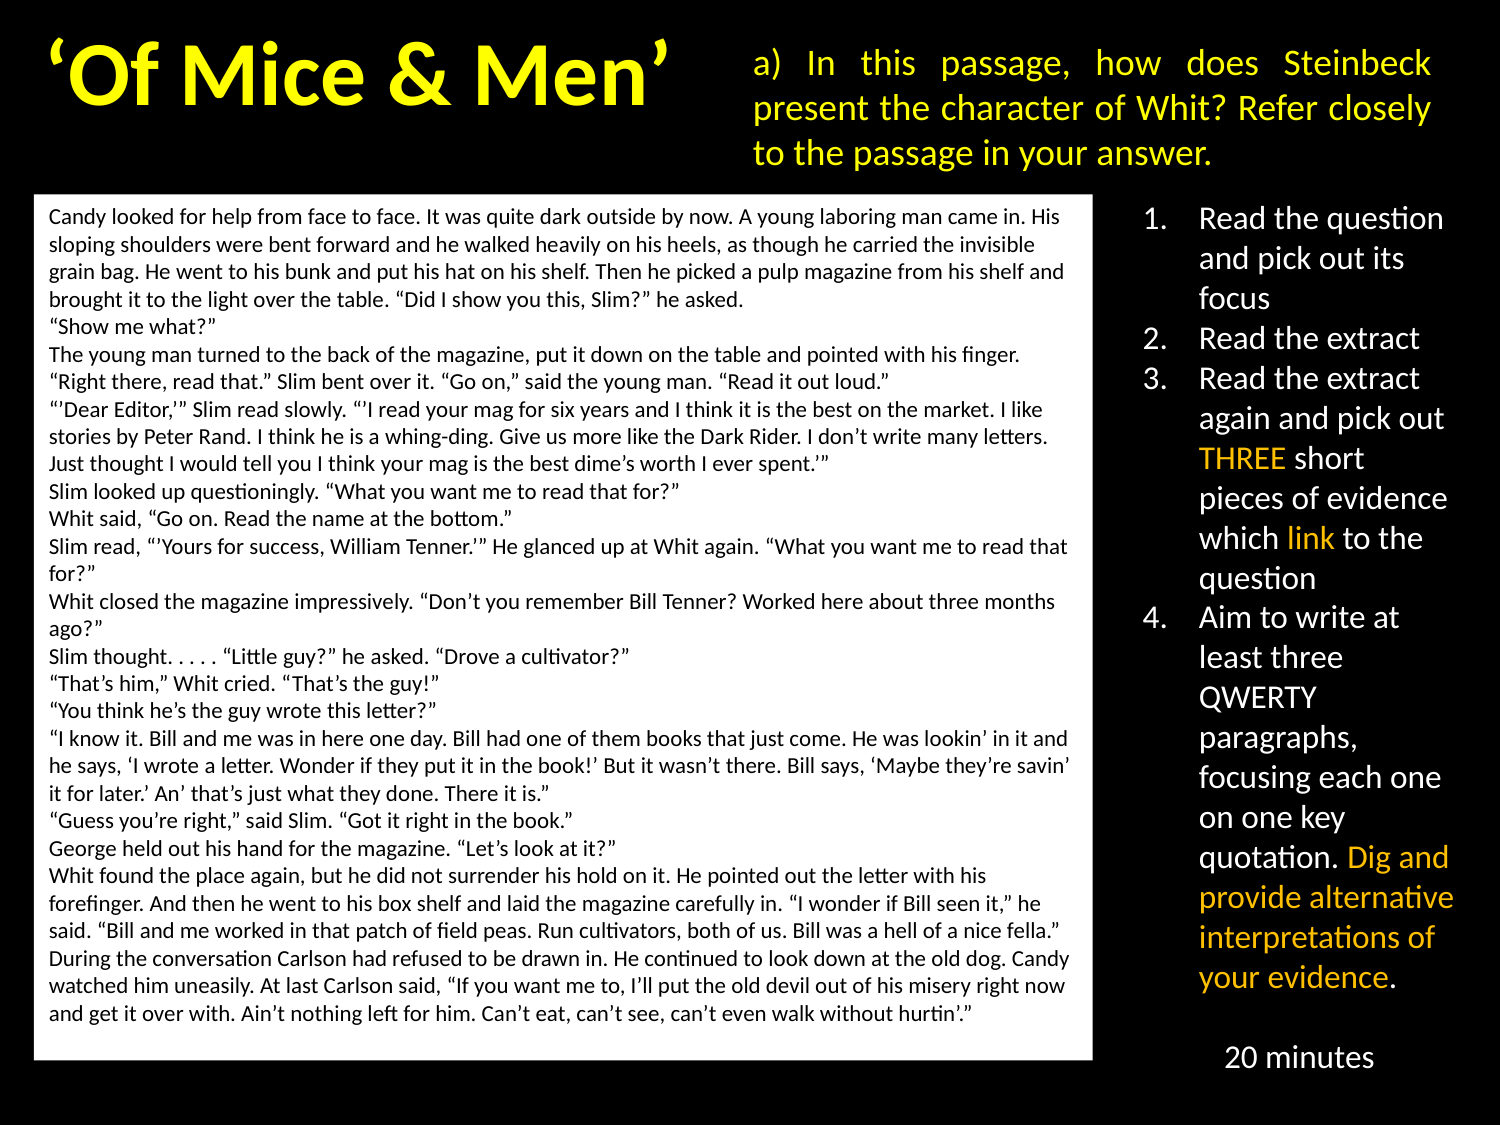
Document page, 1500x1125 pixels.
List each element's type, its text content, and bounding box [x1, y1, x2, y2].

text_box a) In this passage, how does Steinbeck present the character of Whit? Refer closely to the passage in your answer. [738, 30, 1447, 181]
title ‘Of Mice & Men’ [29, 0, 1305, 190]
text_box Candy looked for help from face to face. It was quite dark outside by now. A young laboring man came in. His sloping shoulders were bent forward and he walked heavily on his heels, as though he carried the invisible grain bag. He went to his bunk and put his hat on his shelf. Then he picked a pulp magazine from his shelf and brought it to the light over the table. “Did I show you this, Slim?” he asked. “Show me what?” The young man turned to the back of the magazine, put it down on the table and pointed with his finger. “Right there, read that.” Slim bent over it. “Go on,” said the young man. “Read it out loud.” “’Dear Editor,’” Slim read slowly. “’I read your mag for six years and I think it is the best on the market. I like stories by Peter Rand. I think he is a whing-ding. Give us more like the Dark Rider. I don’t write many letters. Just thought I would tell you I think your mag is the best dime’s worth I ever spent.’” Slim looked up questioningly. “What you want me to read that for?” Whit said, “Go on. Read the name at the bottom.” Slim read, “’Yours for success, William Tenner.’” He glanced up at Whit again. “What you want me to read that for?” Whit closed the magazine impressively. “Don’t you remember Bill Tenner? Worked here about three months ago?” Slim thought. . . . . “Little guy?” he asked. “Drove a cultivator?” “That’s him,” Whit cried. “That’s the guy!” “You think he’s the guy wrote this letter?” “I know it. Bill and me was in here one day. Bill had one of them books that just come. He was lookin’ in it and he says, ‘I wrote a letter. Wonder if they put it in the book!’ But it wasn’t there. Bill says, ‘Maybe they’re savin’ it for later.’ An’ that’s just what they done. There it is.” “Guess you’re right,” said Slim. “Got it right in the book.” George held out his hand for the magazine. “Let’s look at it?” Whit found the place again, but he did not surrender his hold on it. He pointed out the letter with his forefinger. And then he went to his box shelf and laid the magazine carefully in. “I wonder if Bill seen it,” he said. “Bill and me worked in that patch of field peas. Run cultivators, both of us. Bill was a hell of a nice fella.” During the conversation Carlson had refused to be drawn in. He continued to look down at the old dog. Candy watched him uneasily. At last Carlson said, “If you want me to, I’ll put the old devil out of his misery right now and get it over with. Ain’t nothing left for him. Can’t eat, can’t see, can’t even walk without hurtin’.” [33, 194, 1093, 1061]
text_box Read the question and pick out its focus Read the extract Read the extract again and pick out THREE short pieces of evidence which link to the question Aim to write at least three QWERTY paragraphs, focusing each one on one key quotation. Dig and provide alternative interpretations of your evidence. 20 minutes [1128, 189, 1471, 1083]
